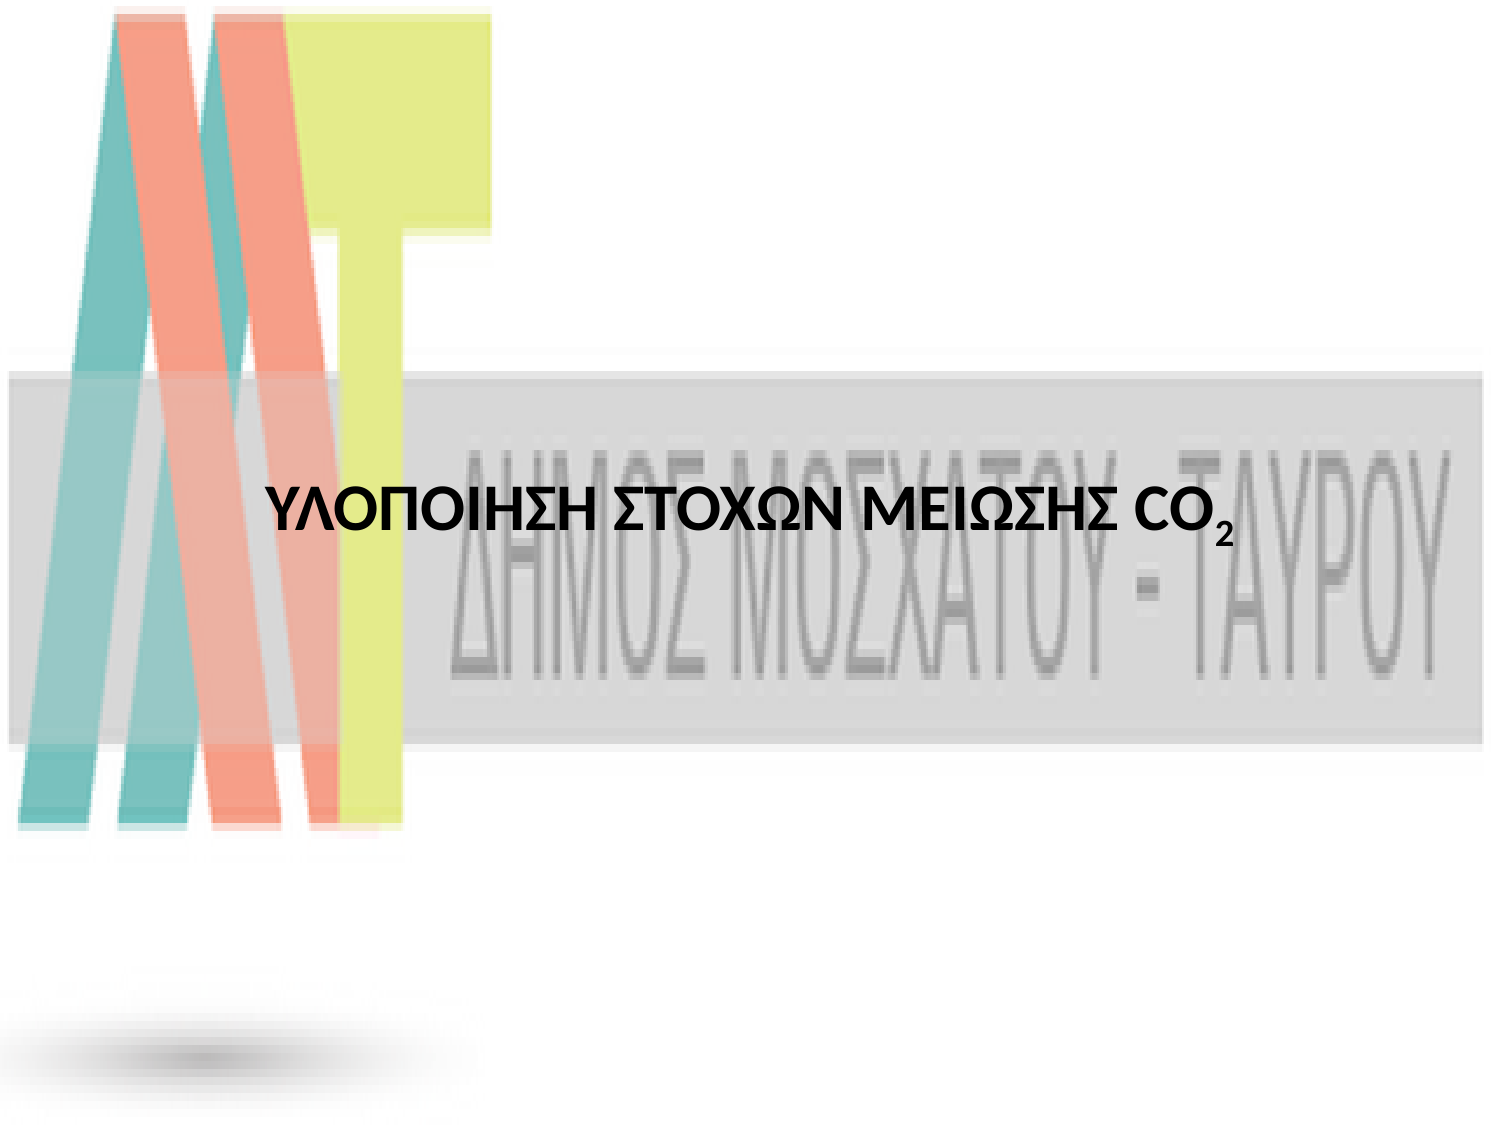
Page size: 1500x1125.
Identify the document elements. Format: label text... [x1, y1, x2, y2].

text_box ΥΛΟΠΟΙΗΣΗ ΣΤΟΧΩΝ ΜΕΙΩΣΗΣ CO2 [224, 456, 1275, 669]
